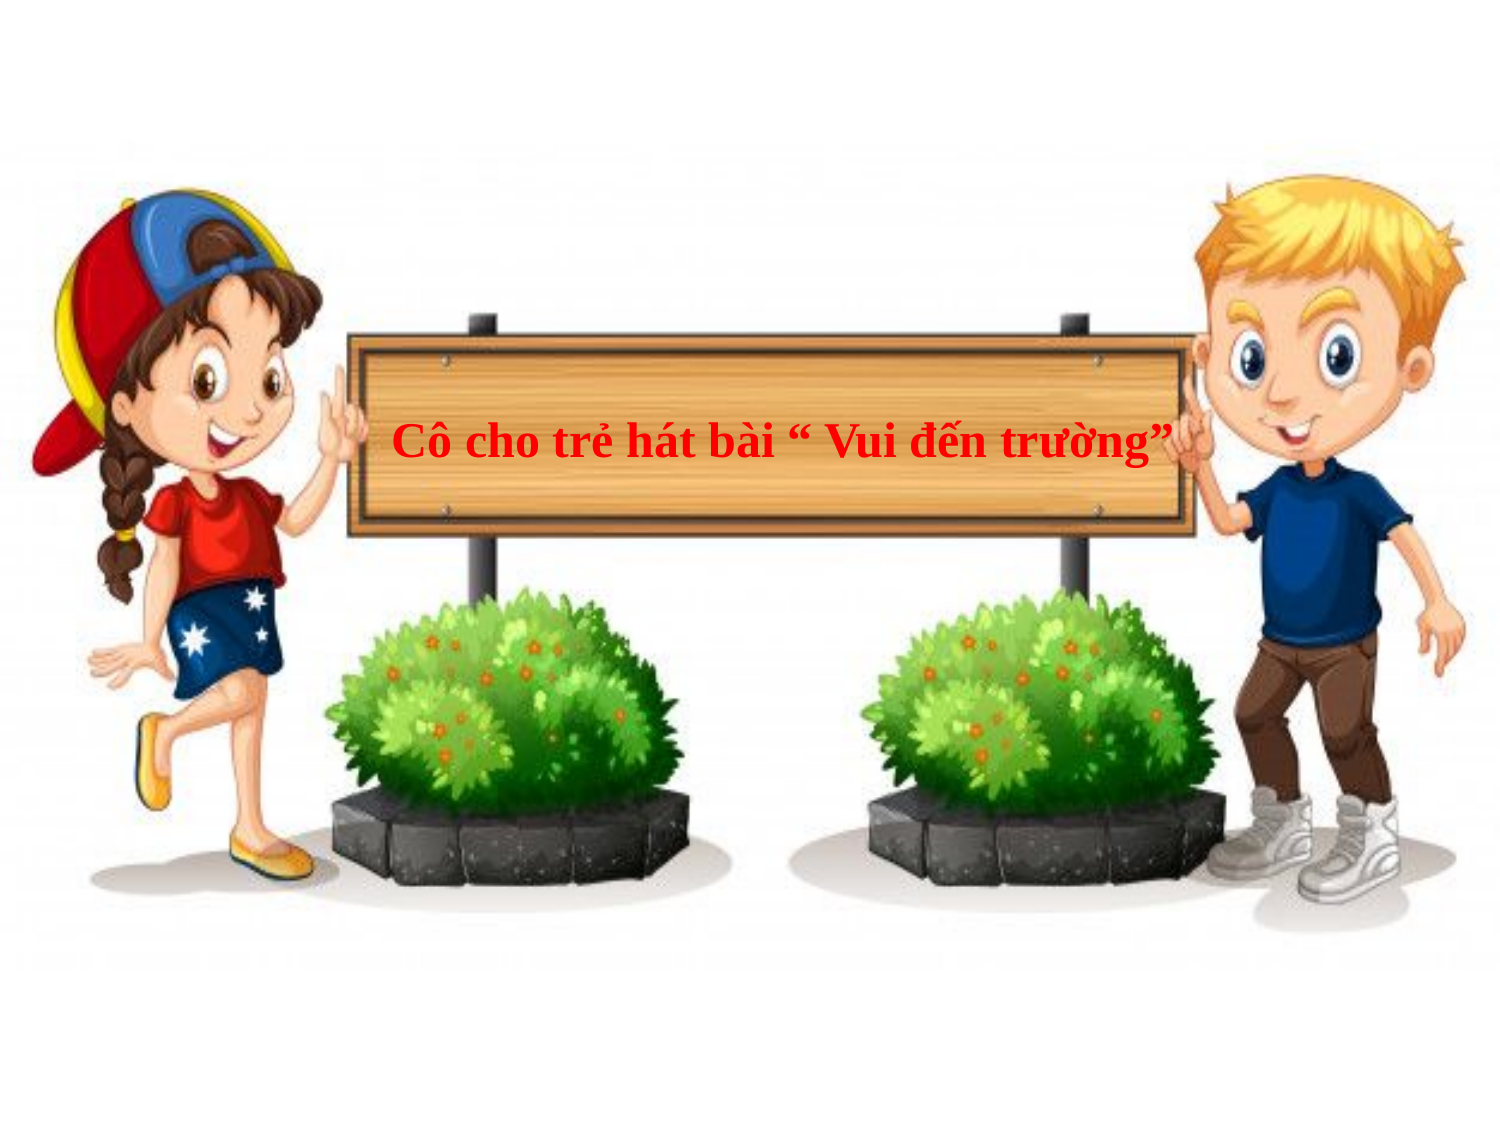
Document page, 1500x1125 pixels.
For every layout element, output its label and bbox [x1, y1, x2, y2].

list [0, 140, 1500, 970]
